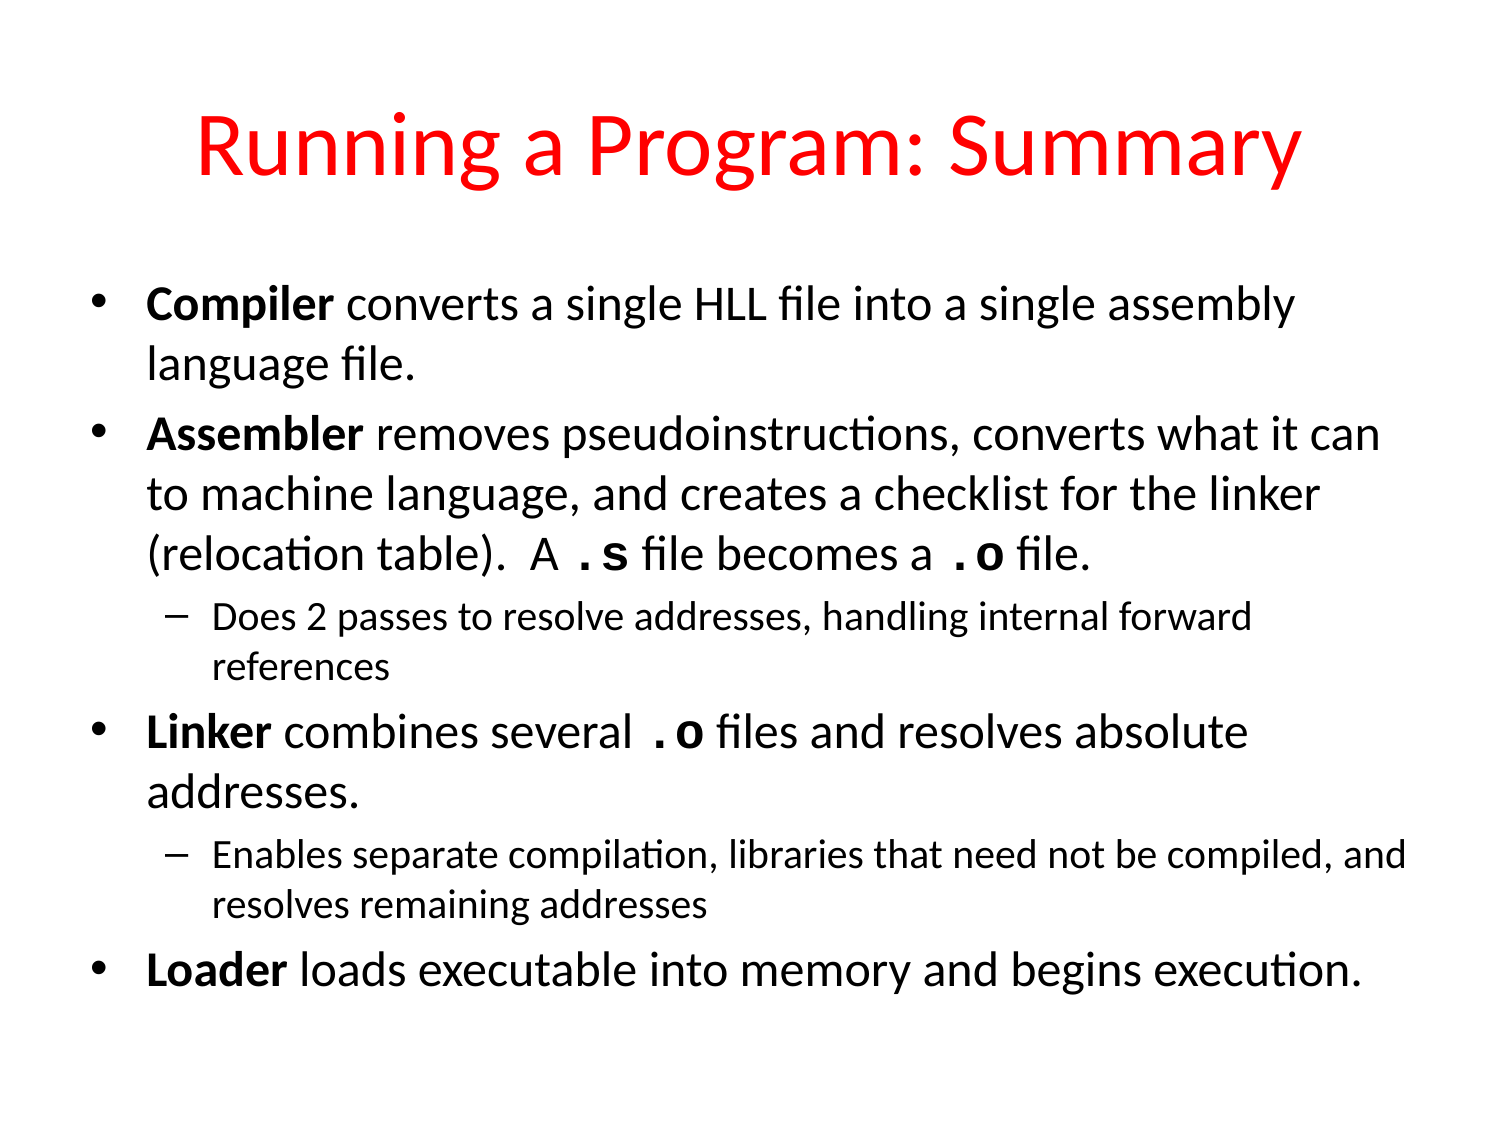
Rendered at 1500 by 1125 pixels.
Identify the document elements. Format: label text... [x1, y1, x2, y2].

title Running a Program: Summary [75, 45, 1425, 233]
list Compiler converts a single HLL file into a single assembly language file. Assembler removes pseudoinstructions, converts what it can to machine language, and creates a checklist for the linker (relocation table). A .s file becomes a .o file. Does 2 passes to resolve addresses, handling internal forward references Linker combines several .o files and resolves absolute addresses. Enables separate compilation, libraries that need not be compiled, and resolves remaining addresses Loader loads executable into memory and begins execution. [75, 262, 1425, 1005]
